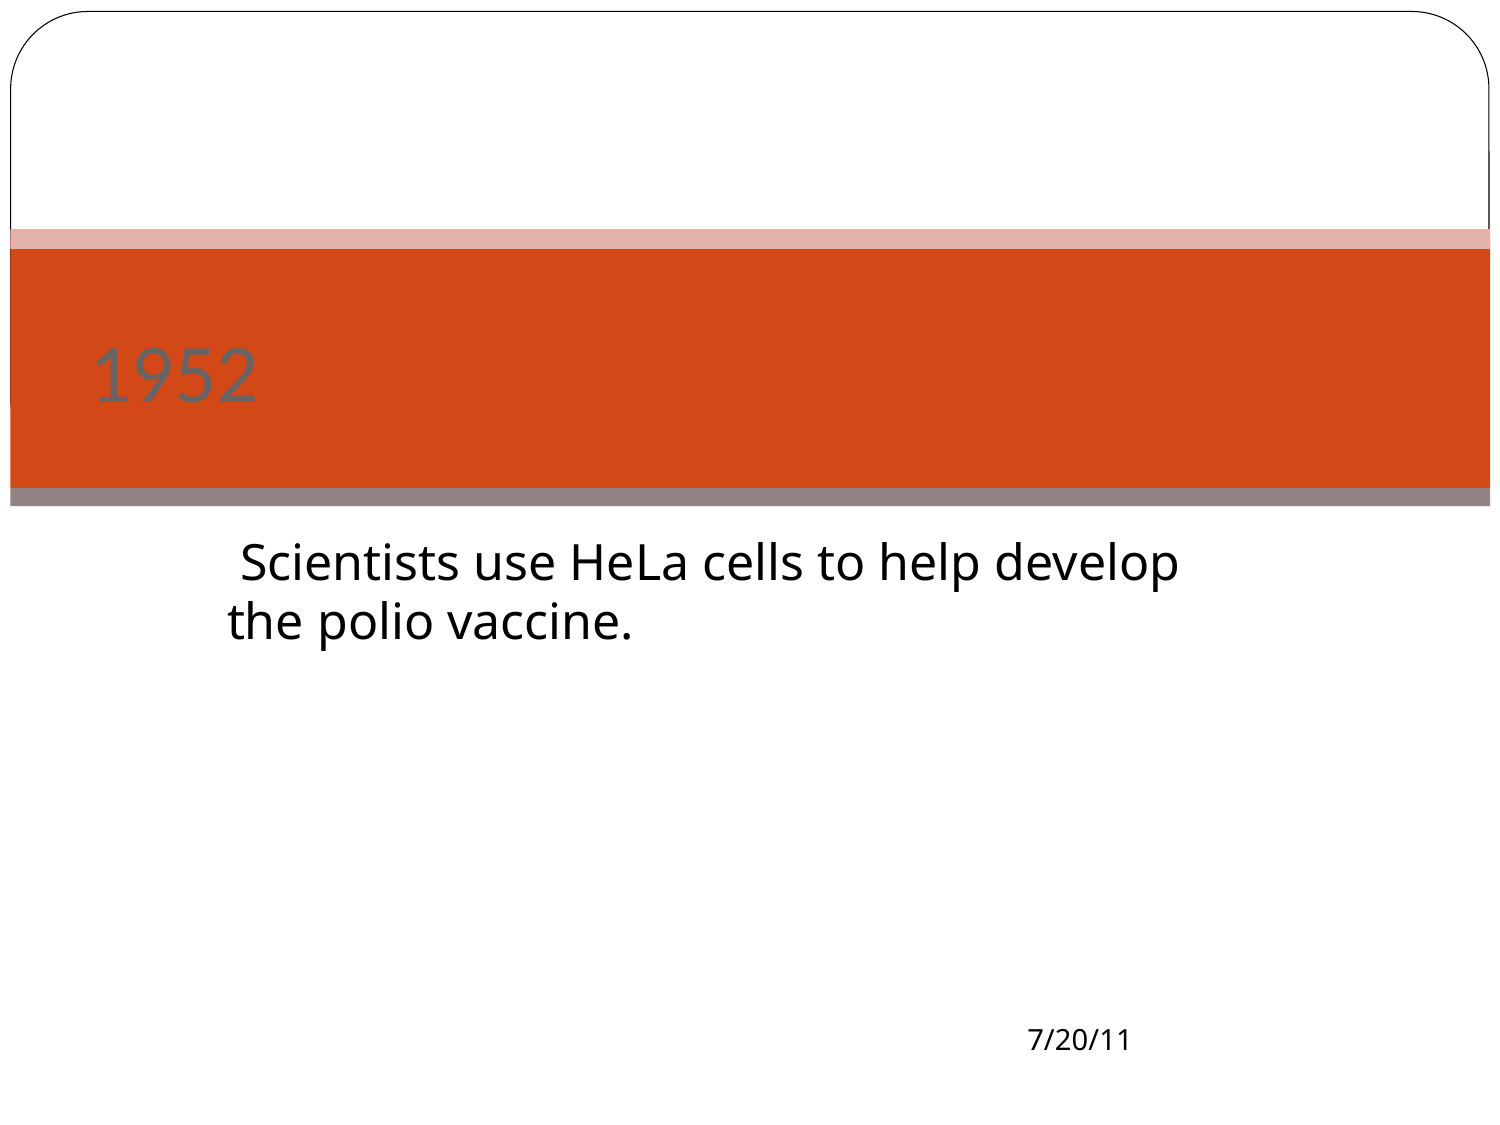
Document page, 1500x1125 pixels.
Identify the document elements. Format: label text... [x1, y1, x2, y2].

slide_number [1012, 1015, 1419, 1094]
title 1952 [75, 247, 1425, 489]
text_box Scientists use HeLa cells to help develop the polio vaccine. [212, 525, 1263, 788]
